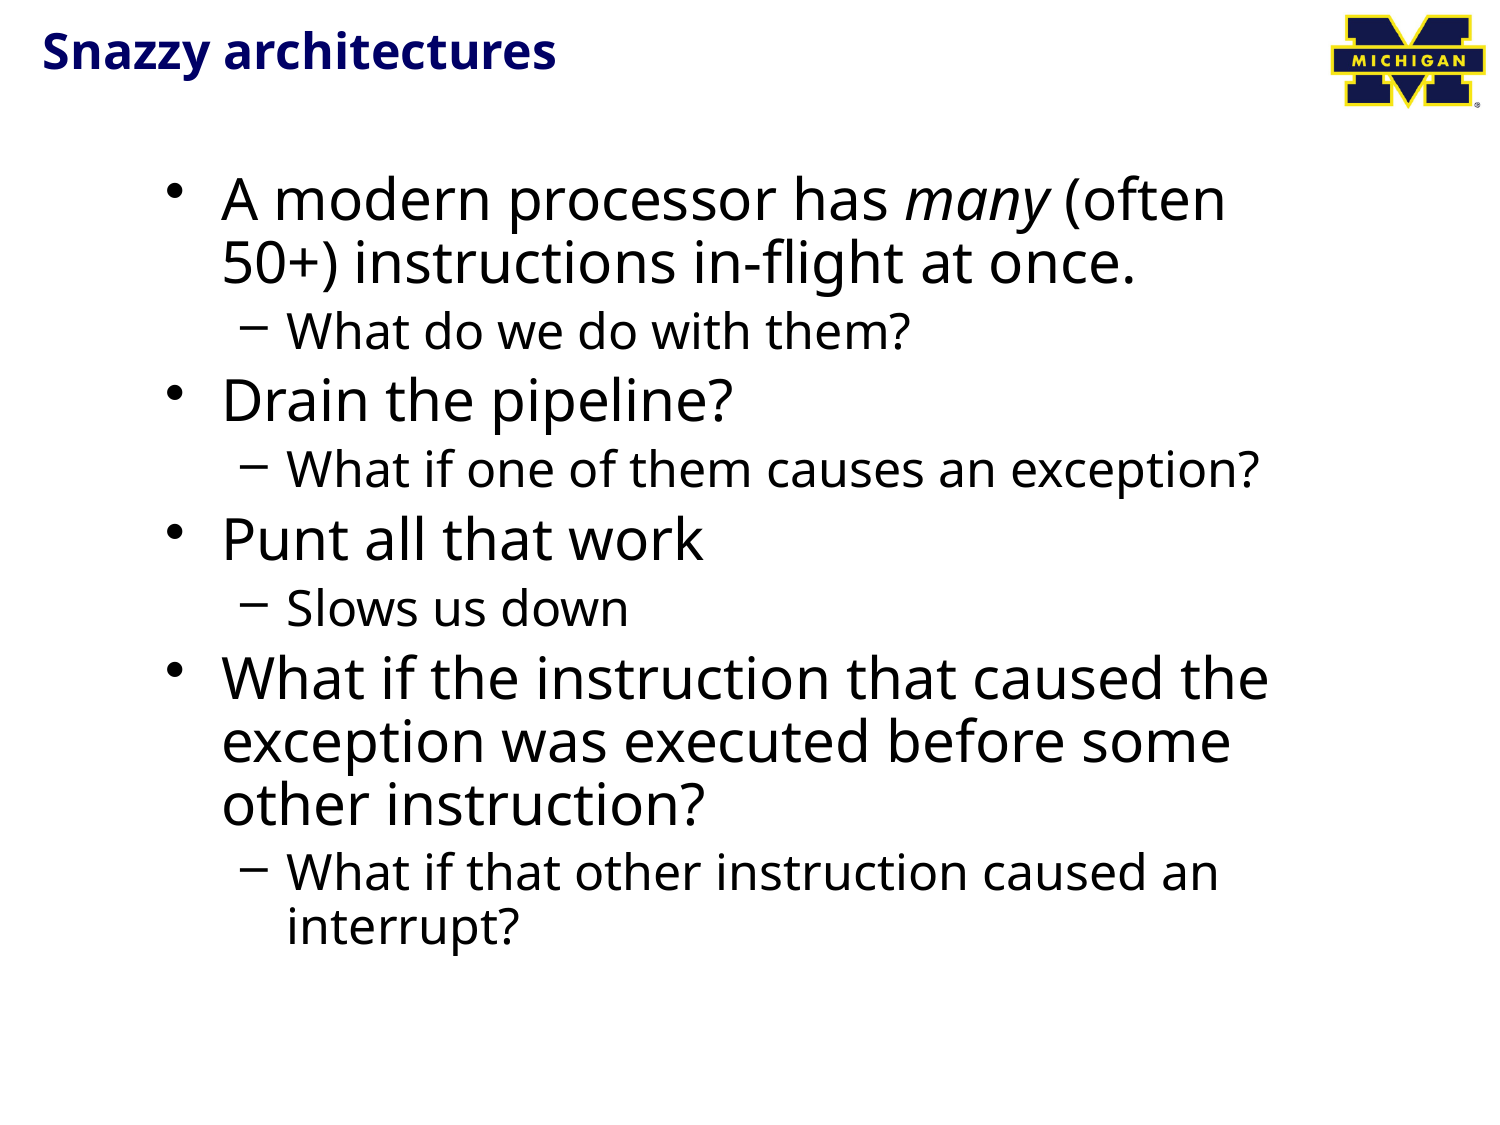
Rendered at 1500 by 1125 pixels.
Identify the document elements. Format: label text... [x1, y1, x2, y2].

list A modern processor has many (often 50+) instructions in-flight at once. What do we do with them? Drain the pipeline? What if one of them causes an exception? Punt all that work Slows us down What if the instruction that caused the exception was executed before some other instruction? What if that other instruction caused an interrupt? [149, 162, 1351, 963]
title Snazzy architectures [27, 12, 1485, 163]
